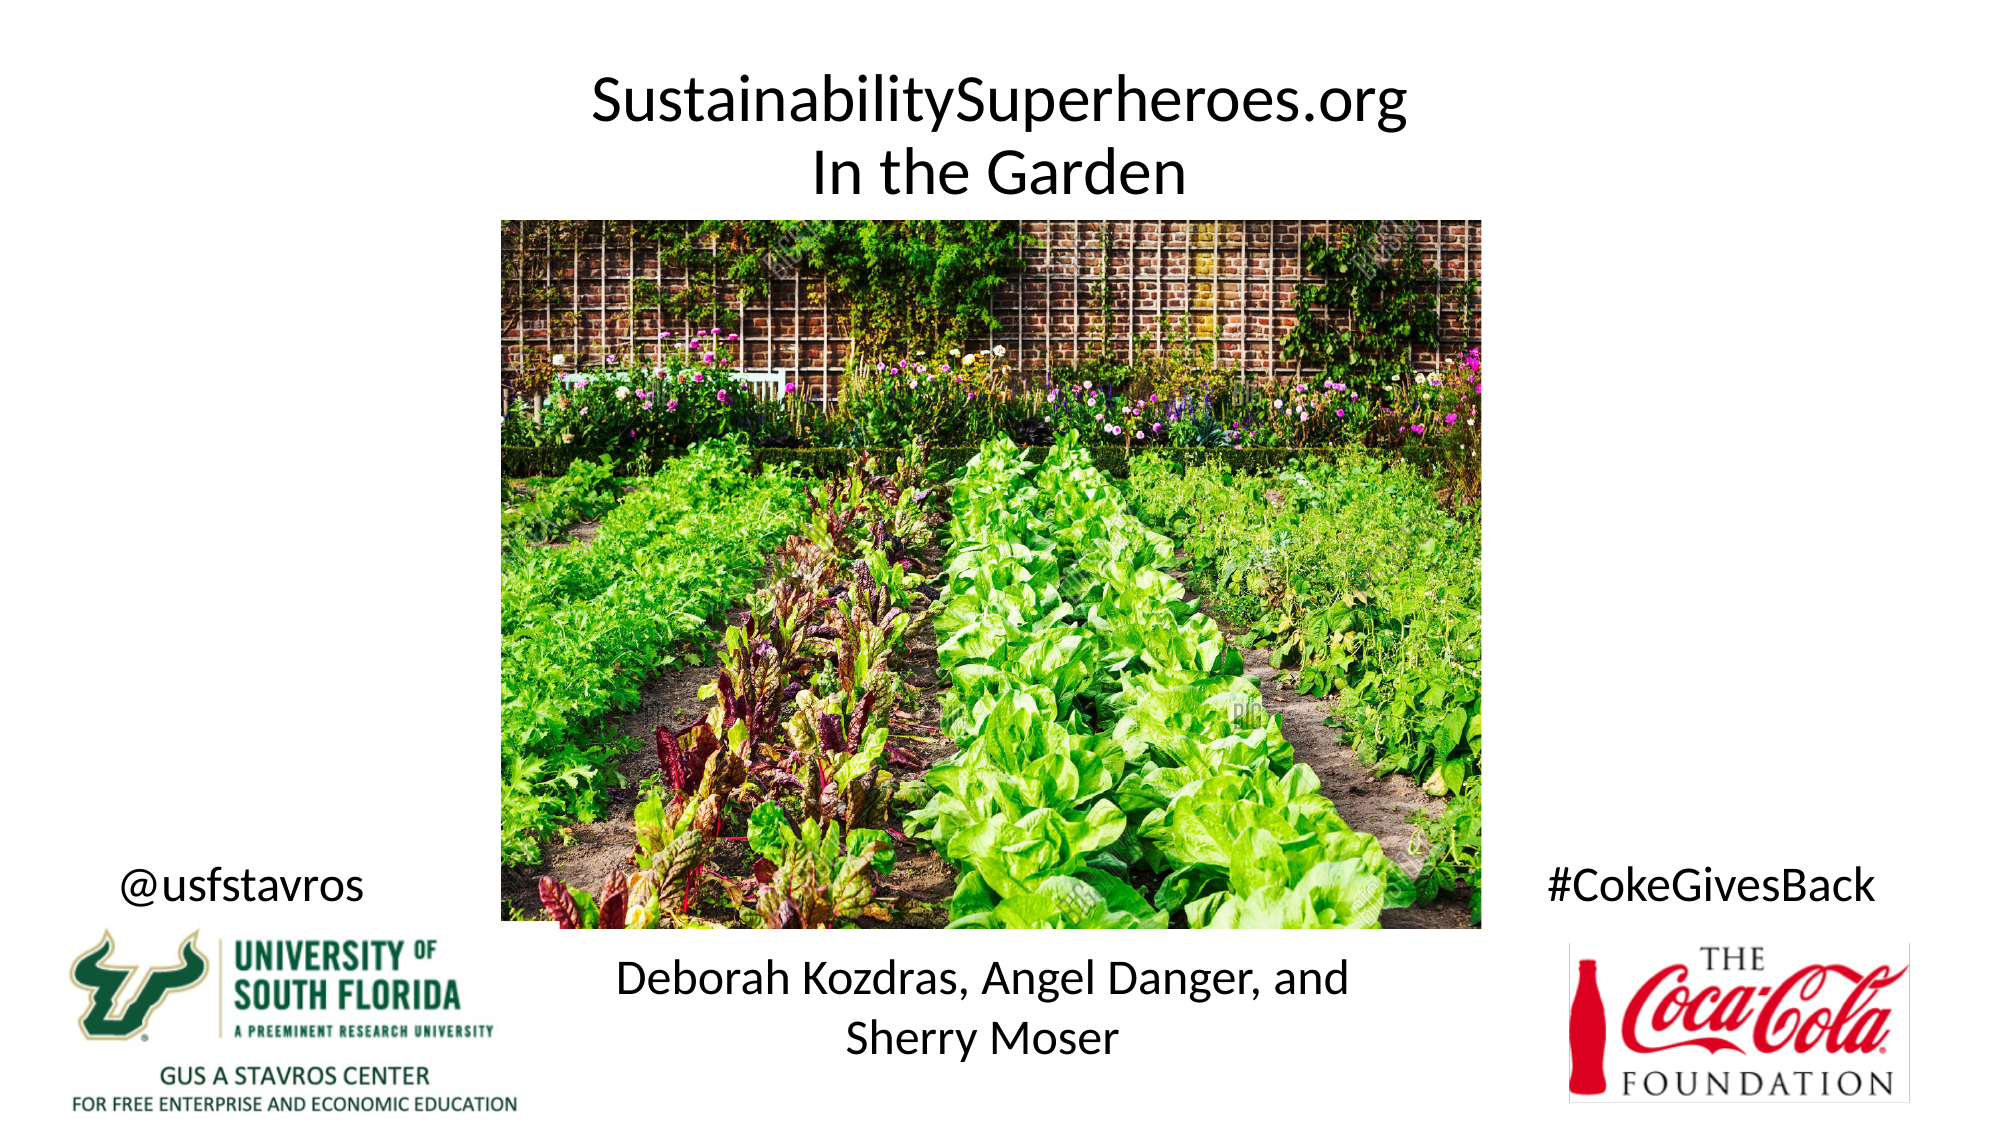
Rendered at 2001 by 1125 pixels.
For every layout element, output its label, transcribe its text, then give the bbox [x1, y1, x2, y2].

title SustainabilitySuperheroes.org In the Garden [249, 55, 1750, 217]
picture [15, 216, 1482, 1125]
picture [1566, 942, 1911, 1105]
text_box #CokeGivesBack [1532, 836, 1945, 1025]
text_box Deborah Kozdras, Angel Danger, and Sherry Moser [579, 936, 1387, 1117]
text_box @usfstavros [101, 836, 427, 919]
